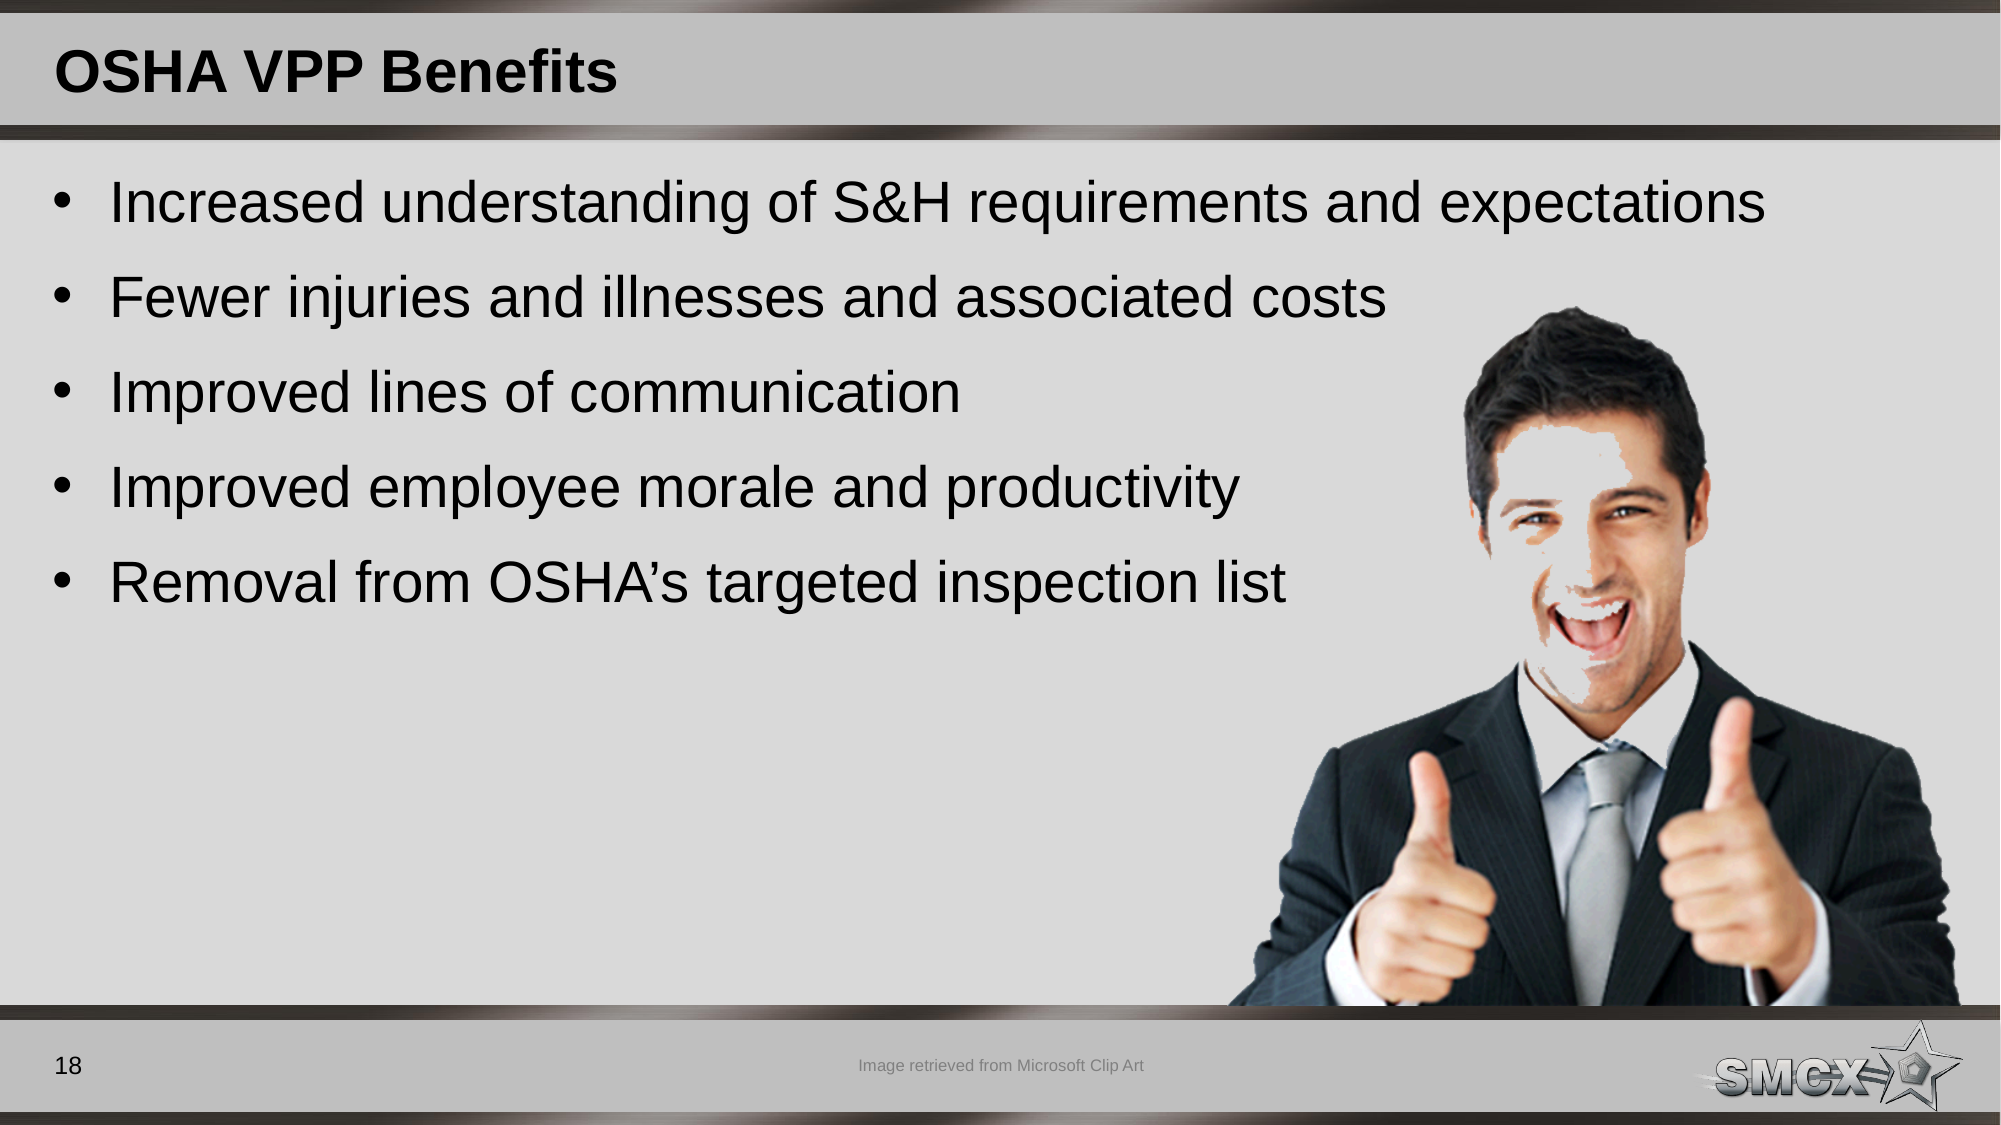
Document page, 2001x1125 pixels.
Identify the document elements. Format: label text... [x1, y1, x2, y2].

title OSHA VPP Benefits [39, 21, 1980, 115]
list Increased understanding of S&H requirements and expectations Fewer injuries and illnesses and associated costs Improved lines of communication Improved employee morale and productivity Removal from OSHA’s targeted inspection list [37, 156, 1963, 982]
slide_number 18 [39, 1035, 190, 1095]
text_box Image retrieved from Microsoft Clip Art [651, 1047, 1352, 1083]
picture [0, 0, 2001, 13]
picture [0, 125, 2001, 140]
picture [0, 306, 2001, 1125]
